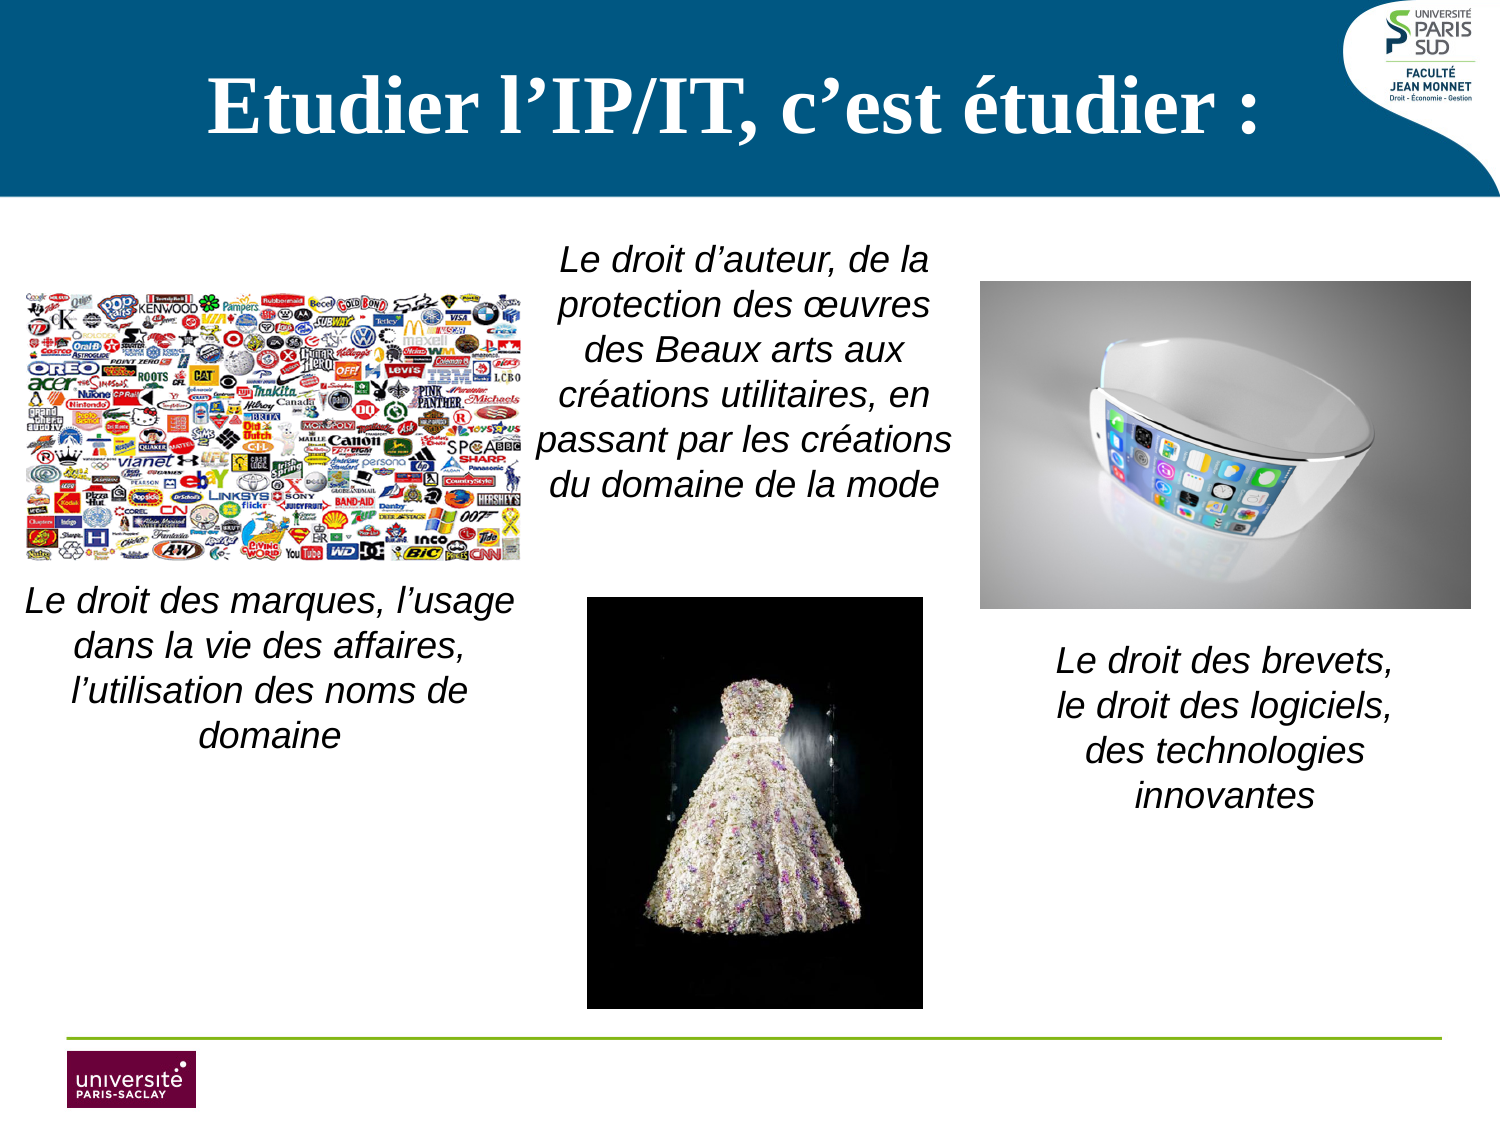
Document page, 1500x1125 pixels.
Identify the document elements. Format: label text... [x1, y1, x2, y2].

text_box Le droit des marques, l’usage dans la vie des affaires, l’utilisation des noms de domaine [0, 568, 540, 764]
picture [0, 197, 1500, 1125]
title Etudier l’IP/IT, c’est étudier : [61, 42, 1412, 206]
text_box Le droit des brevets, le droit des logiciels, des technologies innovantes [1036, 628, 1415, 824]
text_box Le droit d’auteur, de la protection des œuvres des Beaux arts aux créations utilitaires, en passant par les créations du domaine de la mode [520, 227, 969, 513]
picture [1345, 0, 1500, 192]
